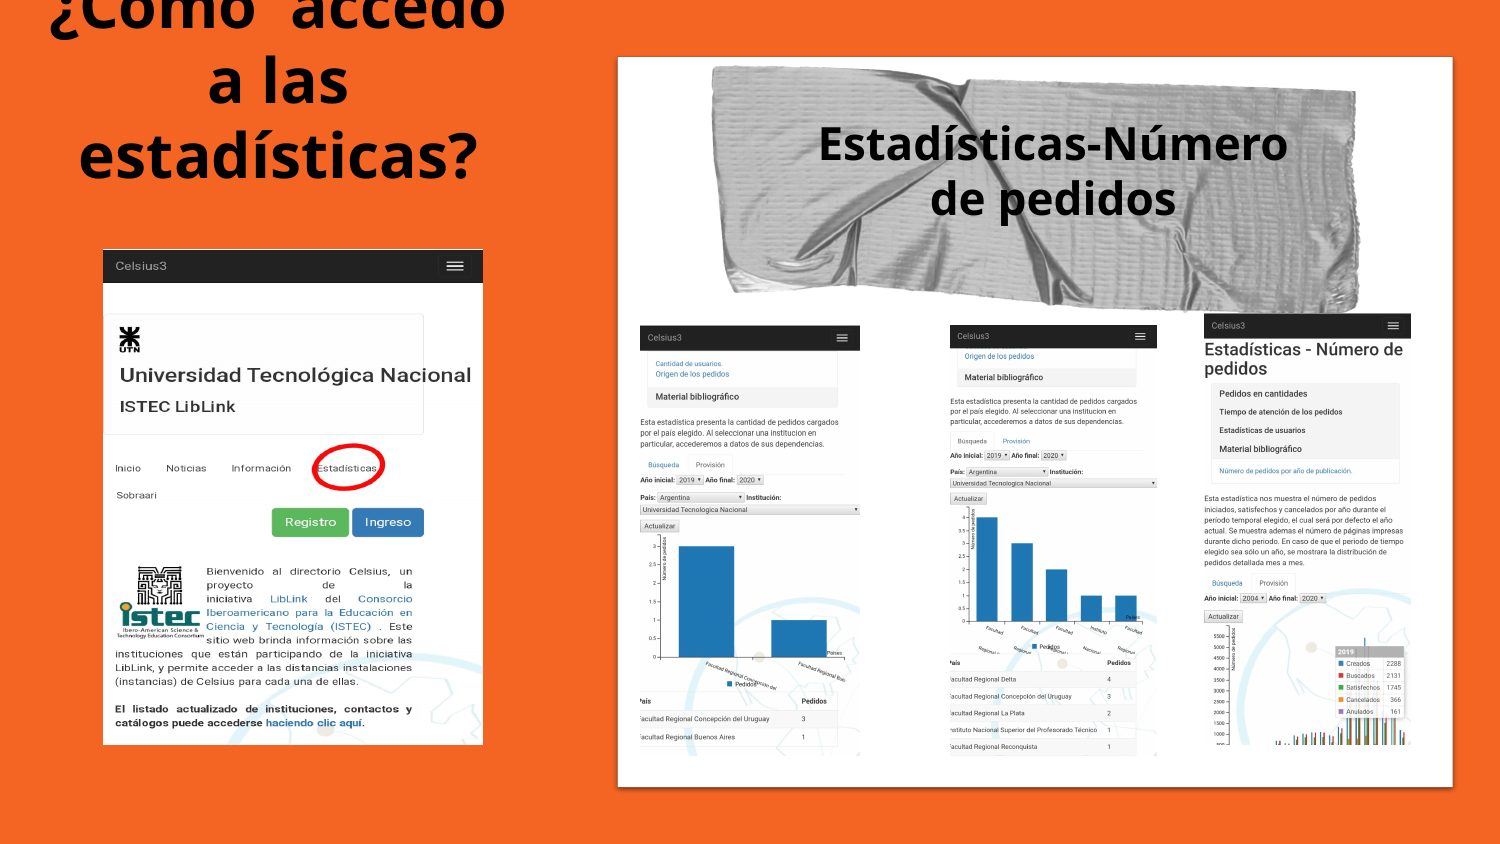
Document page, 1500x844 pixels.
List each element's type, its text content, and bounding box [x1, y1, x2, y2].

picture [102, 249, 484, 745]
picture [584, 26, 1487, 818]
text_box ¿Cómo accedo a las estadísticas? [14, 26, 543, 206]
